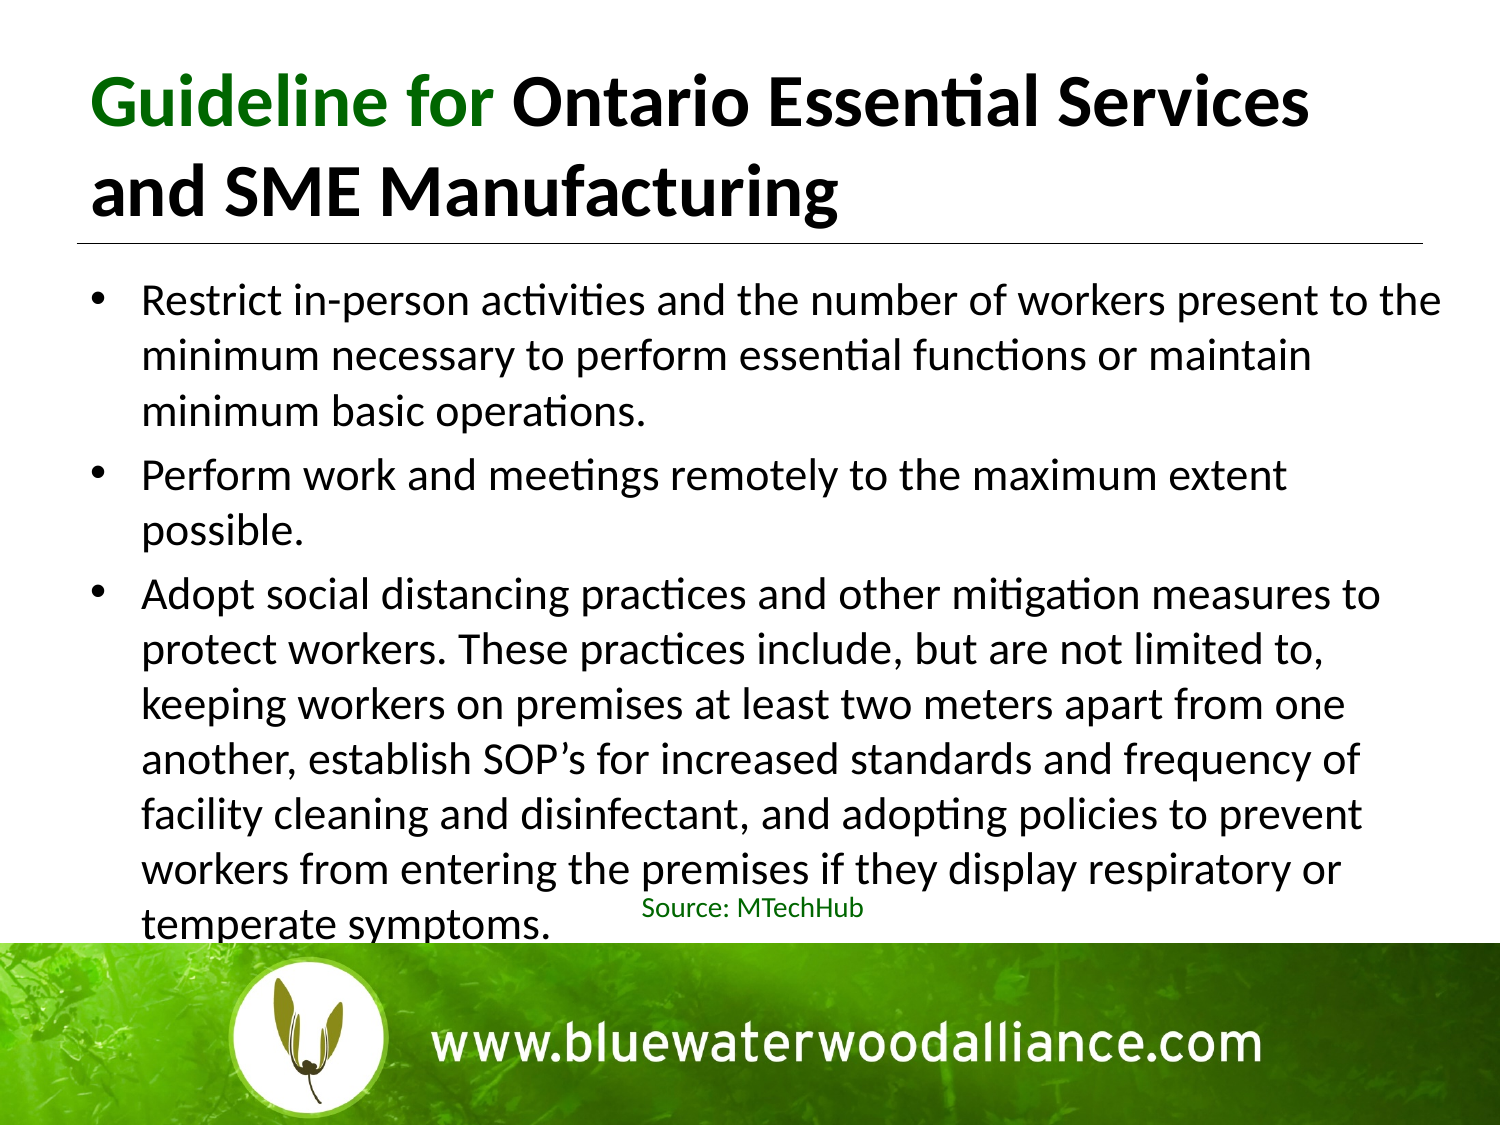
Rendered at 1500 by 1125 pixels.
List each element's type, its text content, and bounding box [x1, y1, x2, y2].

picture [0, 943, 1500, 1125]
title Guideline for Ontario Essential Services and SME Manufacturing [75, 48, 1425, 236]
text_box Source: MTechHub [78, 875, 1428, 937]
list Restrict in-person activities and the number of workers present to the minimum necessary to perform essential functions or maintain minimum basic operations. Perform work and meetings remotely to the maximum extent possible. Adopt social distancing practices and other mitigation measures to protect workers. These practices include, but are not limited to, keeping workers on premises at least two meters apart from one another, establish SOP’s for increased standards and frequency of facility cleaning and disinfectant, and adopting policies to prevent workers from entering the premises if they display respiratory or temperate symptoms. [75, 262, 1471, 942]
